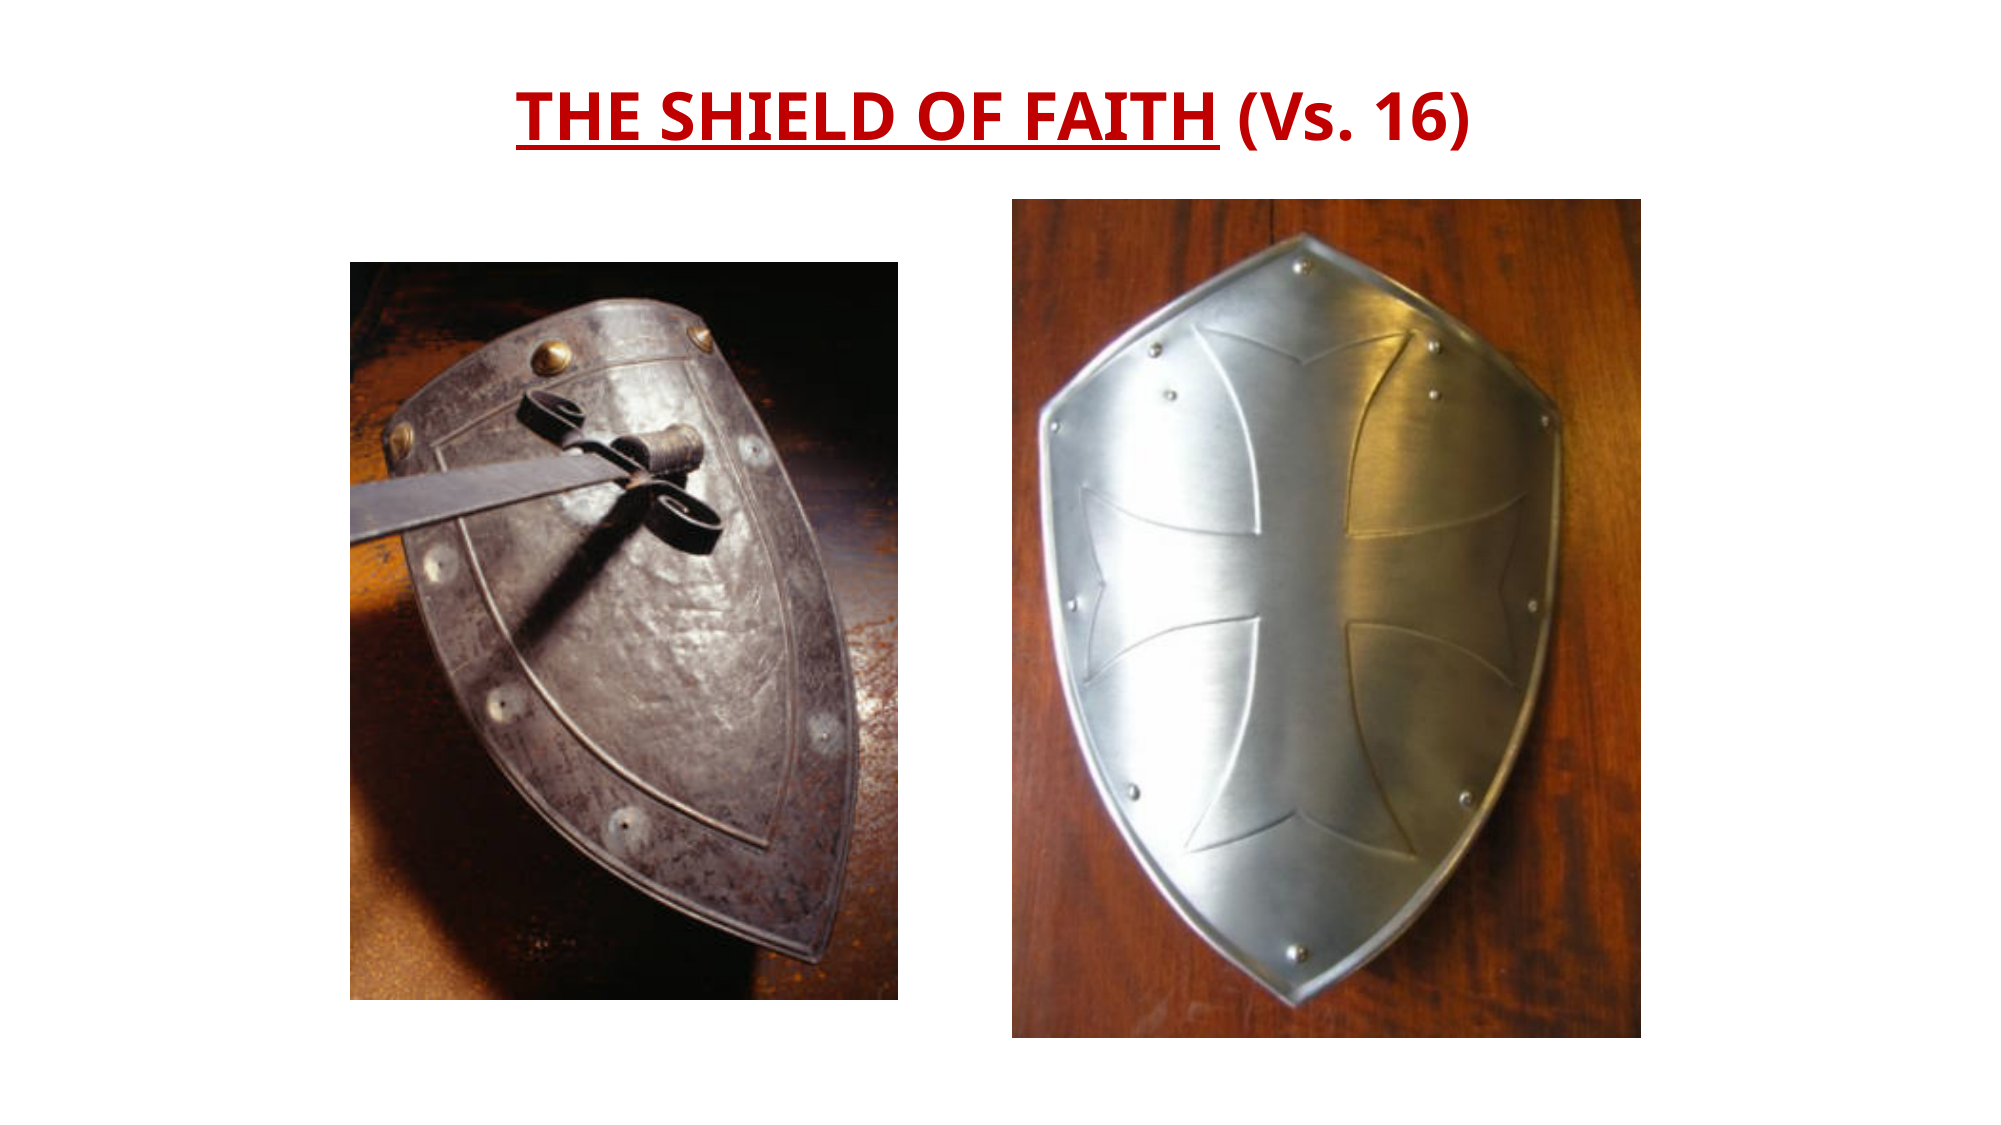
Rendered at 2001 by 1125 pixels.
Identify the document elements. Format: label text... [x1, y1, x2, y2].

picture [1012, 199, 1641, 1038]
picture [349, 262, 898, 1000]
list THE SHIELD OF FAITH (Vs. 16) [275, 75, 1713, 1088]
